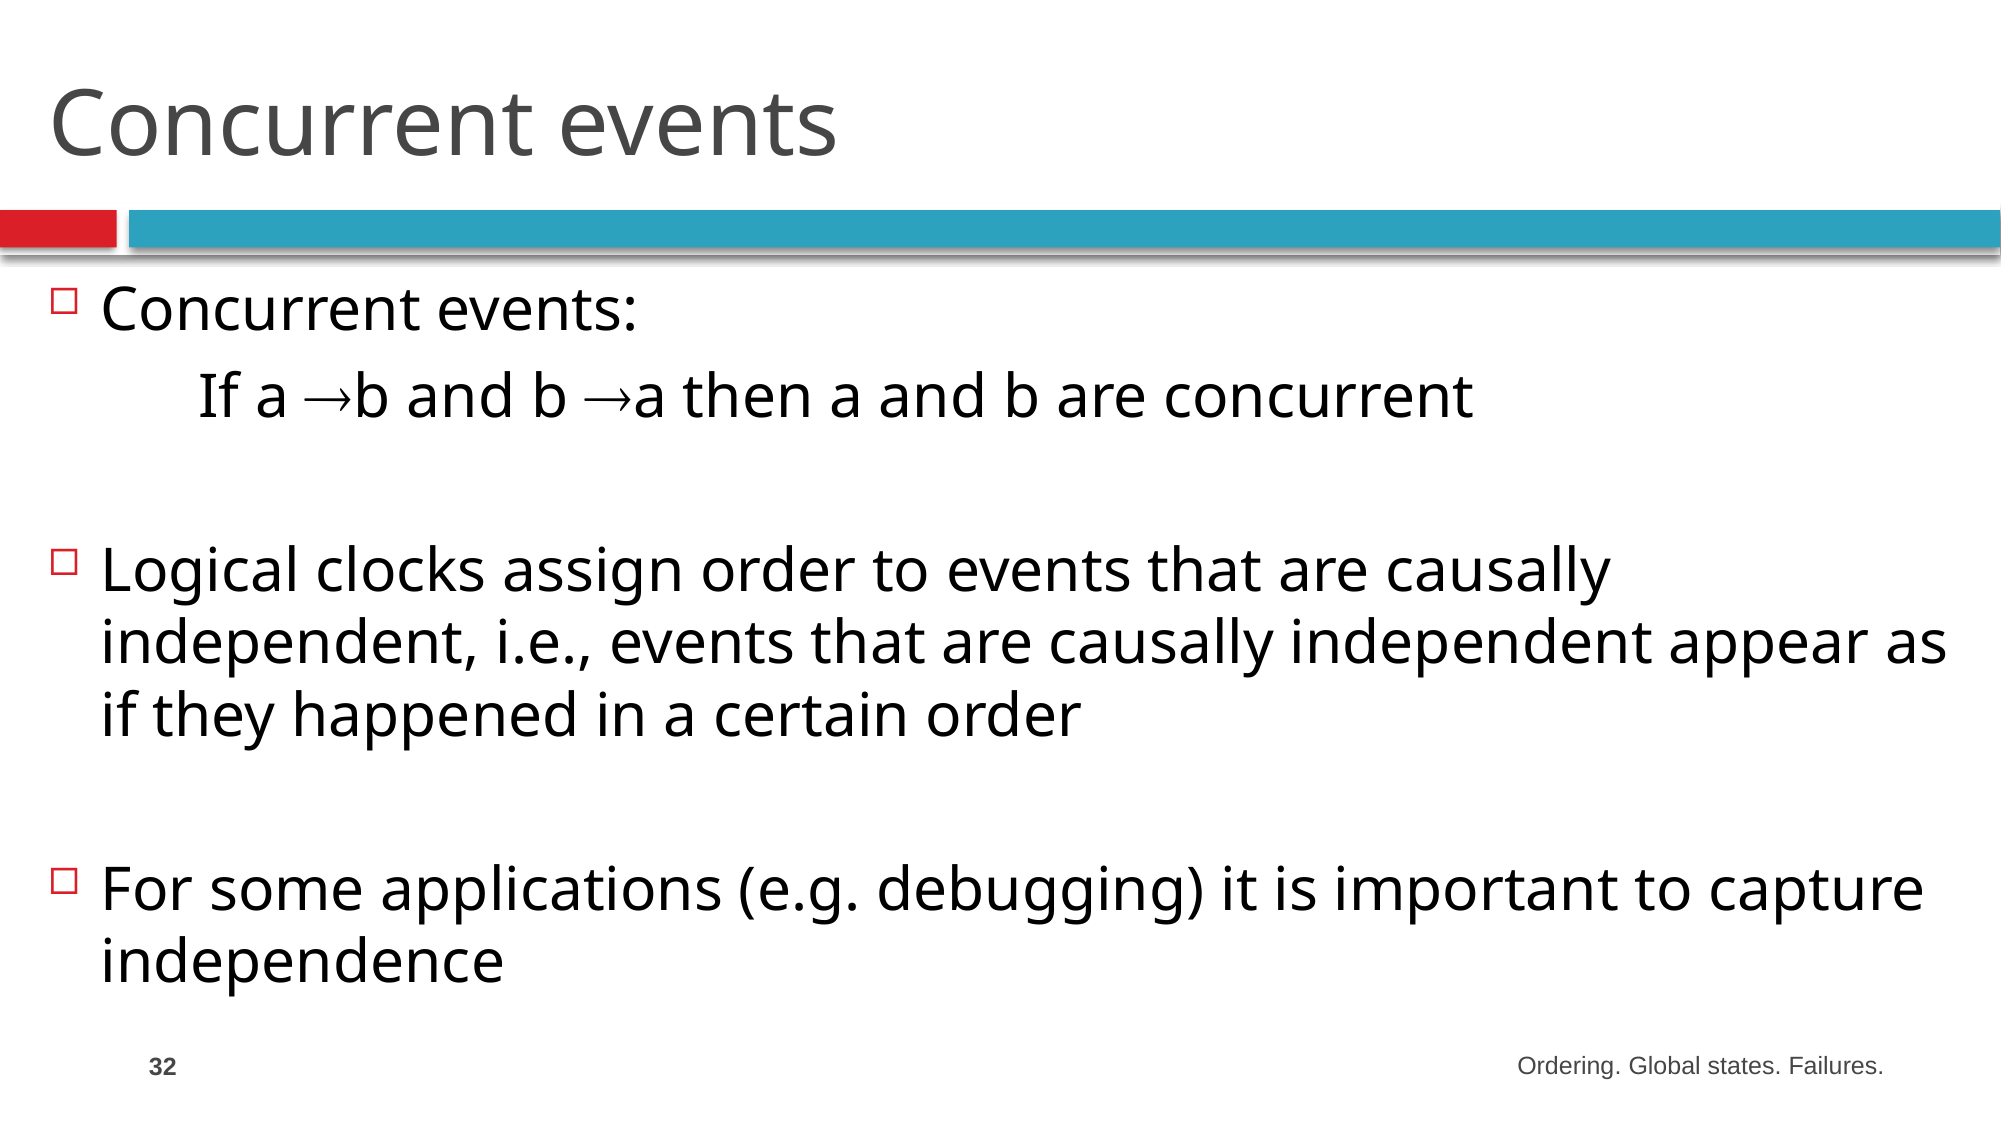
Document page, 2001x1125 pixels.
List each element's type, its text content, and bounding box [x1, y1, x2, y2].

title Concurrent events [33, 37, 1967, 200]
slide_number 32 [134, 1042, 568, 1103]
list Concurrent events: If a b and b a then a and b are concurrent Logical clocks assign order to events that are causally independent, i.e., events that are causally independent appear as if they happened in a certain order For some applications (e.g. debugging) it is important to capture independence [33, 262, 1967, 1100]
footer Ordering. Global states. Failures. [1133, 1042, 1900, 1103]
